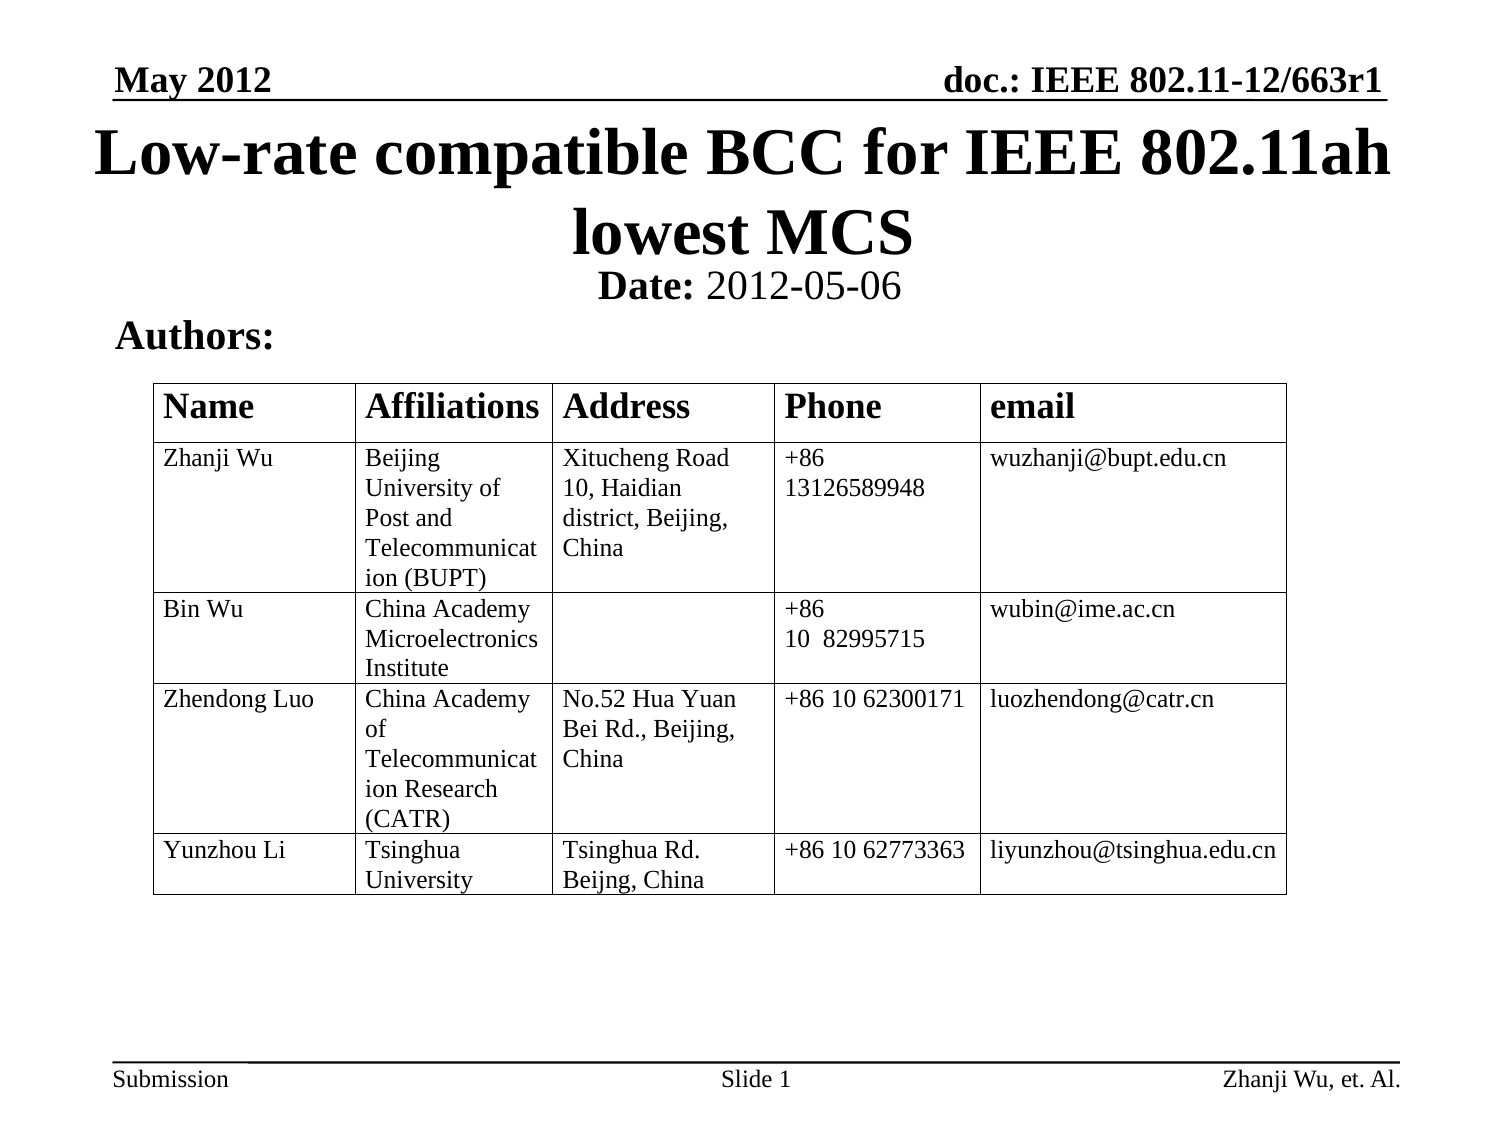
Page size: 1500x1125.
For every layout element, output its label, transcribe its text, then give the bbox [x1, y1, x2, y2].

list Date: 2012-05-06 [112, 249, 1388, 313]
text_box Authors: [99, 299, 338, 363]
title Low-rate compatible BCC for IEEE 802.11ah lowest MCS [62, 124, 1426, 251]
footer Zhanji Wu, et. Al. [1341, 1062, 1402, 1093]
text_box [139, 383, 1336, 1125]
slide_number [114, 54, 365, 101]
